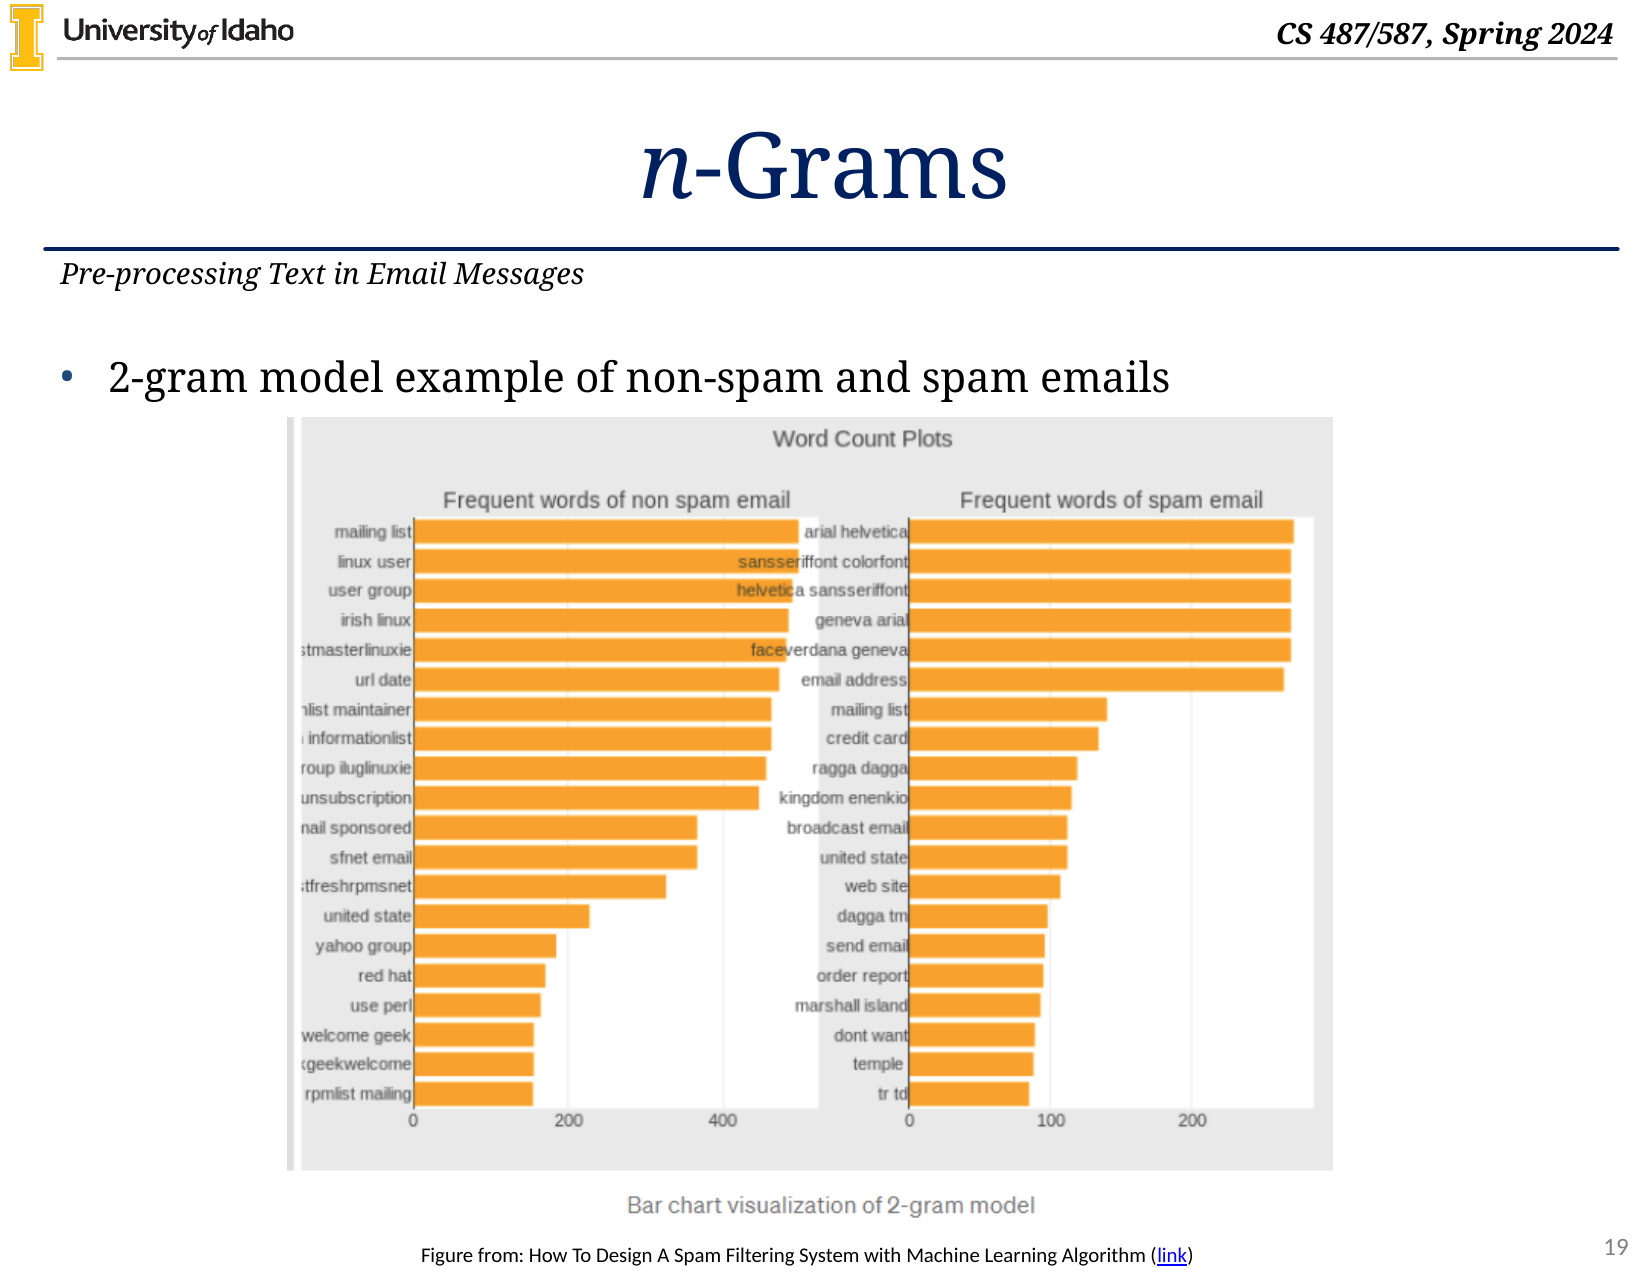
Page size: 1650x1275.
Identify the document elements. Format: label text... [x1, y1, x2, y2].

picture [57, 2, 294, 52]
list 2-gram model example of non-spam and spam emails [45, 342, 1618, 1224]
picture [9, 4, 48, 71]
text_box Figure from: How To Design A Spam Filtering System with Machine Learning Algorithm (link) [187, 1234, 1428, 1275]
list Pre-processing Text in Email Messages [45, 247, 1062, 306]
title n-Grams [0, 75, 1650, 248]
picture [287, 417, 1333, 1224]
